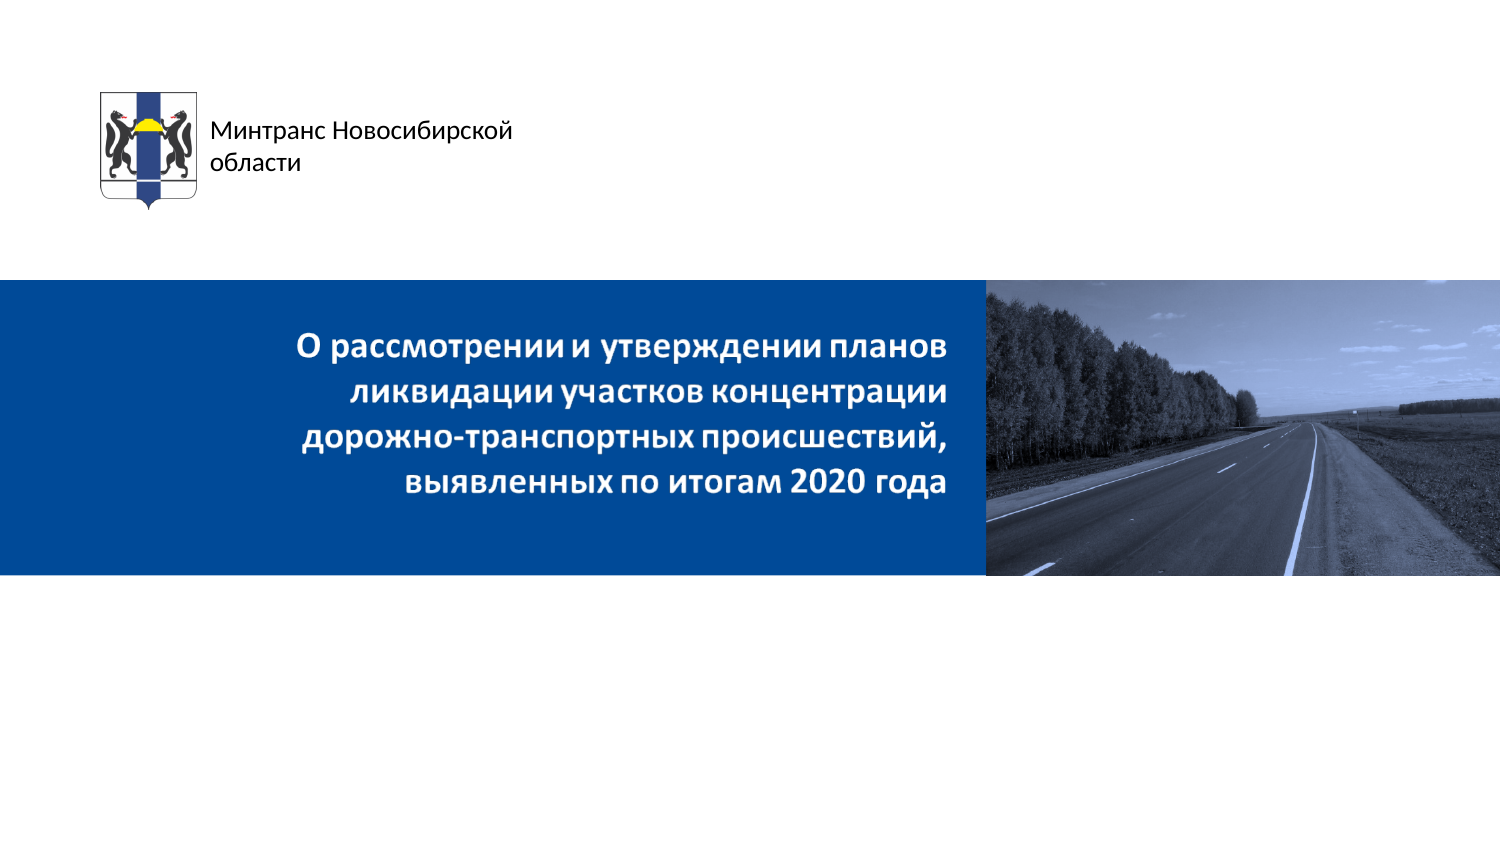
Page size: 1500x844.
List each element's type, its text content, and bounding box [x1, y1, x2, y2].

picture [265, 309, 978, 546]
picture [985, 279, 1500, 576]
subtitle Минтранс Новосибирской области [201, 104, 550, 187]
picture [100, 92, 197, 210]
text_box [0, 278, 986, 577]
